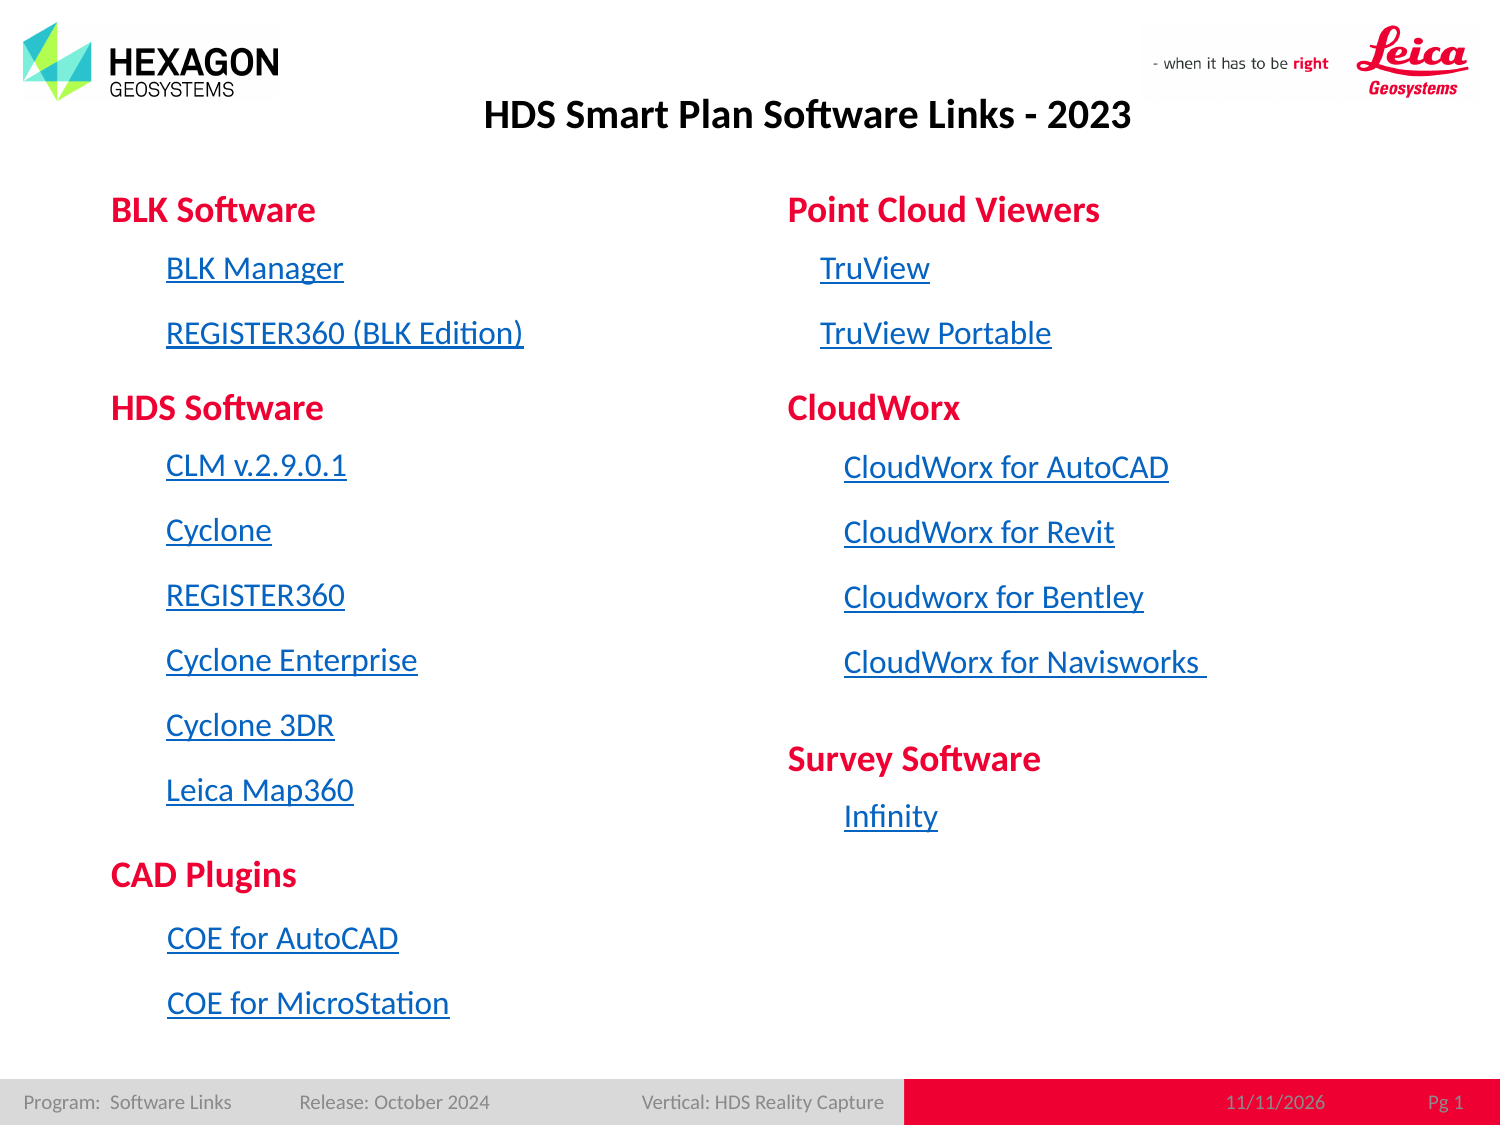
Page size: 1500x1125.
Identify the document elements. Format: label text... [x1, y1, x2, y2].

text_box TruView TruView Portable [805, 238, 1350, 359]
slide_number 1 [1385, 1071, 1479, 1125]
text_box Point Cloud Viewers [773, 177, 1500, 238]
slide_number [1210, 1071, 1385, 1125]
picture [1141, 22, 1479, 101]
text_box CloudWorx [773, 375, 1500, 436]
text_box Infinity [829, 786, 1375, 842]
text_box CloudWorx for AutoCAD CloudWorx for Revit Cloudworx for Bentley CloudWorx for Navisworks [829, 437, 1375, 688]
text_box HDS Software [96, 375, 554, 436]
text_box CLM v.2.9.0.1 Cyclone REGISTER360 Cyclone Enterprise Cyclone 3DR Leica Map360 [151, 436, 683, 841]
text_box Survey Software [773, 726, 1500, 787]
text_box BLK Software [96, 177, 697, 238]
text_box COE for AutoCAD COE for MicroStation [152, 908, 699, 1029]
text_box CAD Plugins [96, 842, 877, 902]
picture [23, 22, 278, 101]
text_box HDS Smart Plan Software Links - 2023 [469, 79, 1250, 145]
text_box BLK Manager REGISTER360 (BLK Edition) [151, 238, 646, 359]
